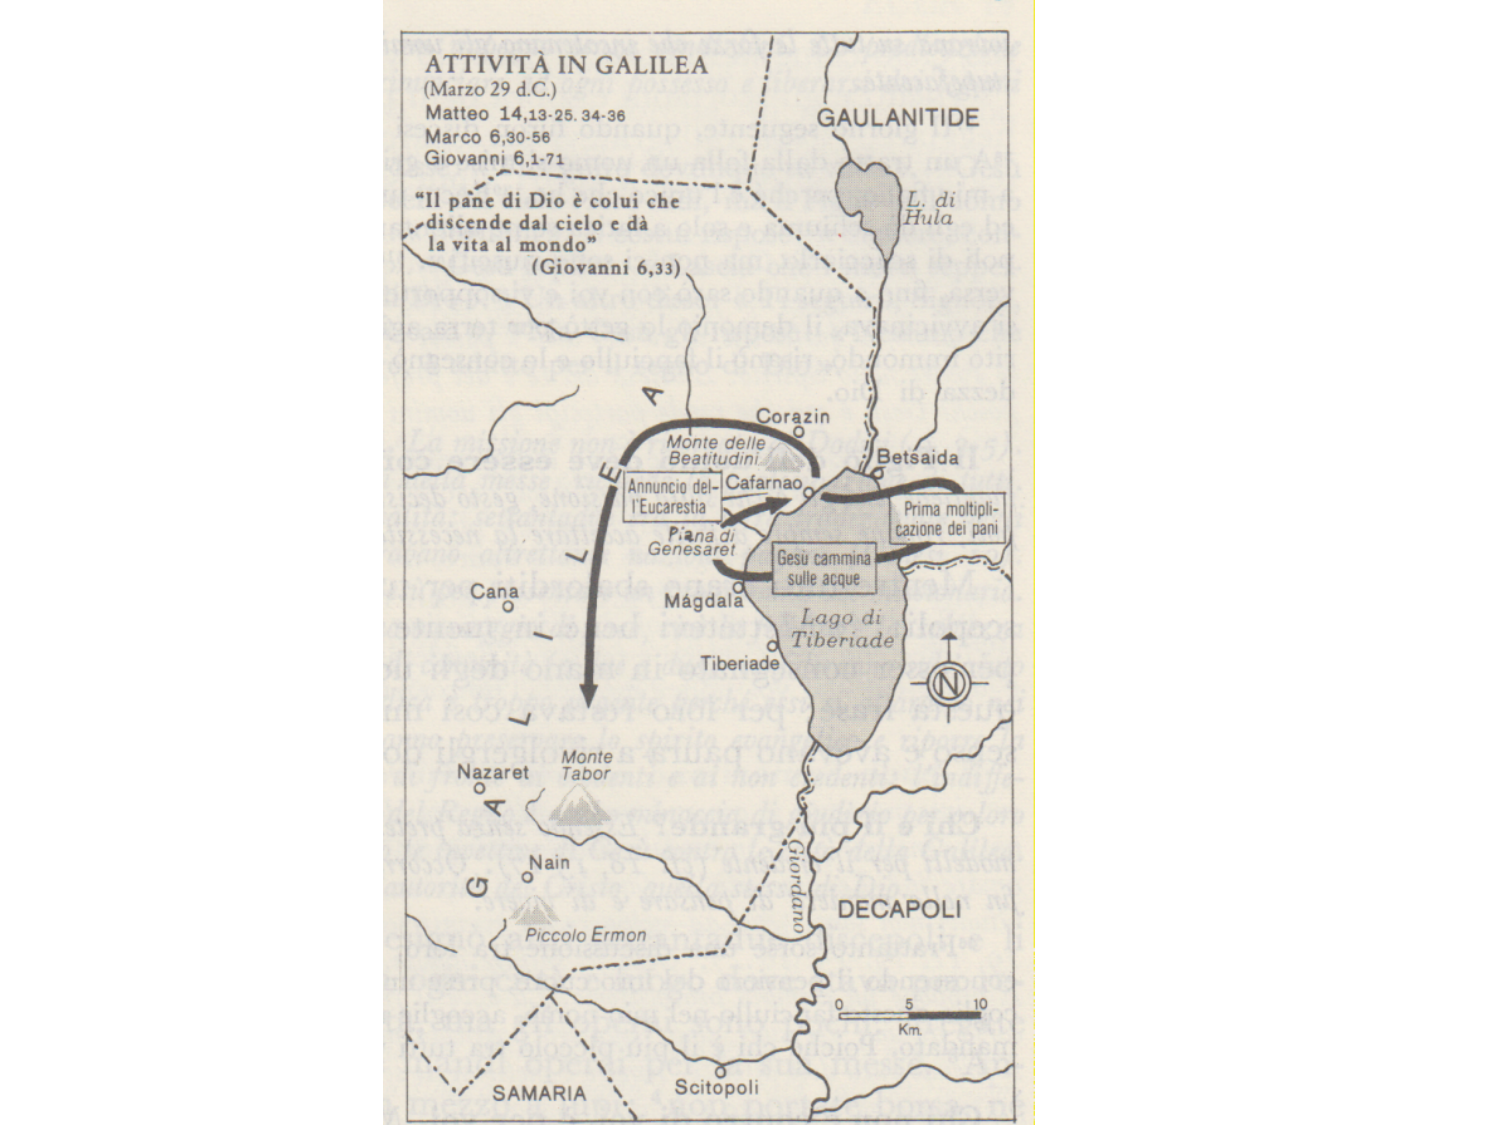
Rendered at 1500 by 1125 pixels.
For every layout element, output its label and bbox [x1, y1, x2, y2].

list [383, 0, 1035, 1125]
